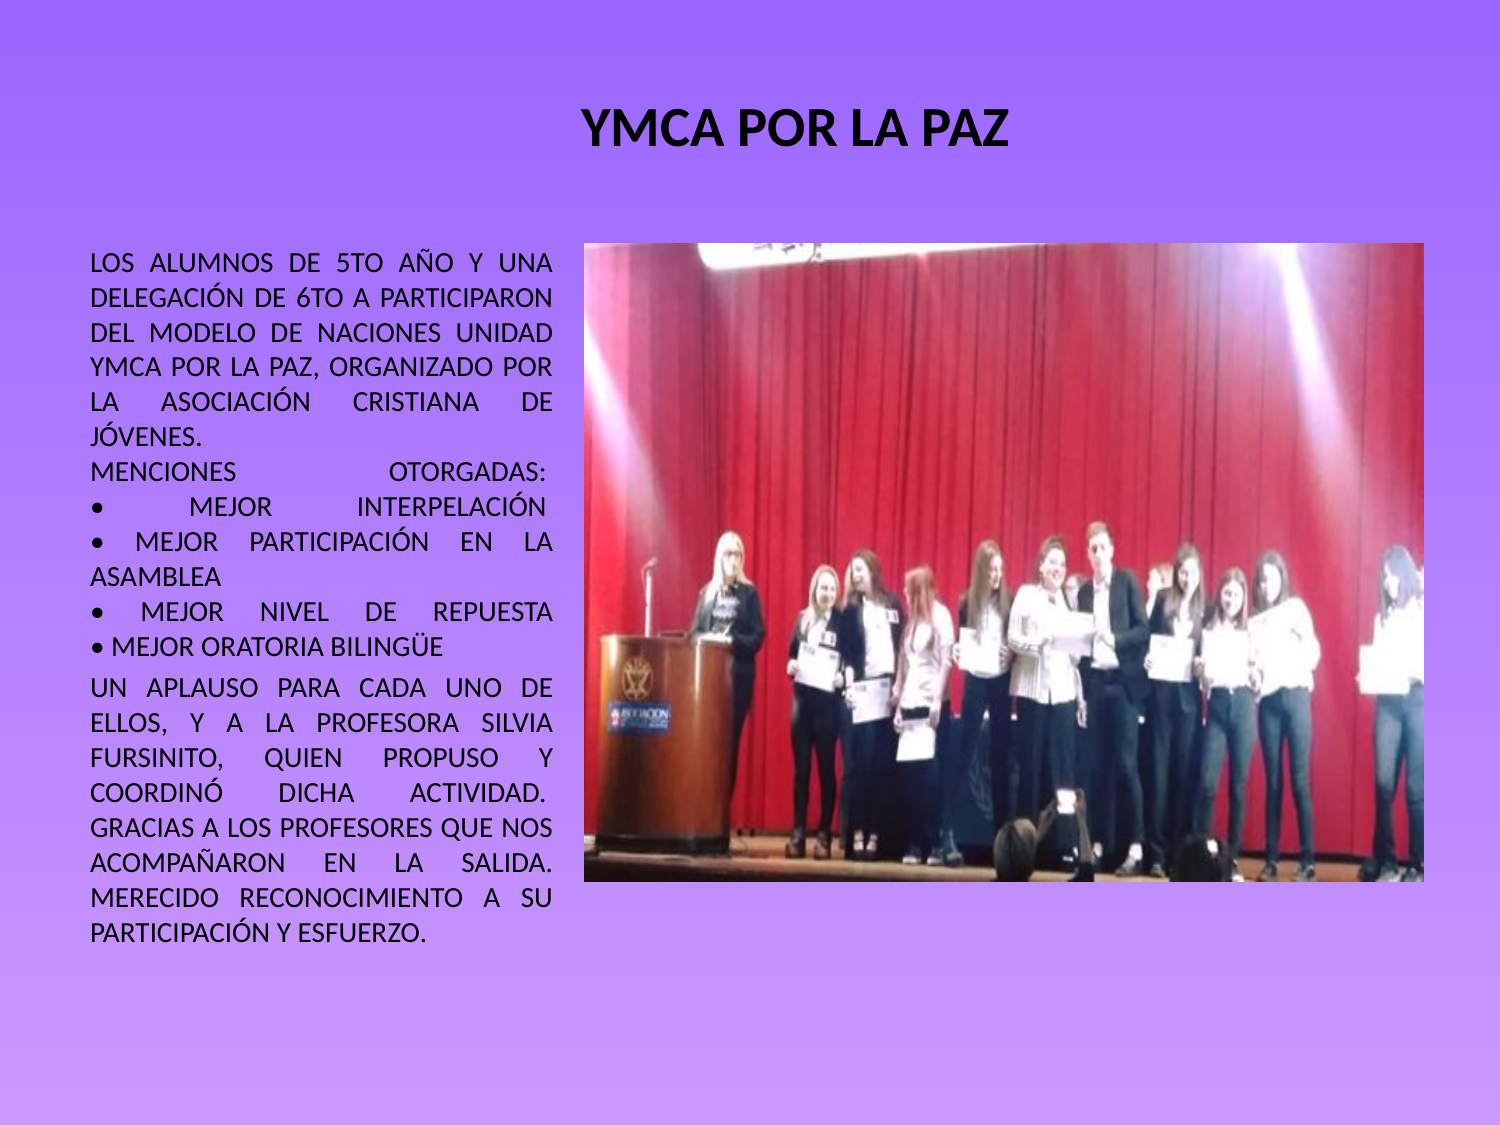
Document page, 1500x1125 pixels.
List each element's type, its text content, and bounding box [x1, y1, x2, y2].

title YMCA POR LA PAZ [549, 42, 1043, 234]
list LOS ALUMNOS DE 5TO AÑO Y UNA DELEGACIÓN DE 6TO A PARTICIPARON DEL MODELO DE NACIONES UNIDAD YMCA POR LA PAZ, ORGANIZADO POR LA ASOCIACIÓN CRISTIANA DE JÓVENES. MENCIONES OTORGADAS: • MEJOR INTERPELACIÓN • MEJOR PARTICIPACIÓN EN LA ASAMBLEA • MEJOR NIVEL DE REPUESTA • MEJOR ORATORIA BILINGÜE UN APLAUSO PARA CADA UNO DE ELLOS, Y A LA PROFESORA SILVIA FURSINITO, QUIEN PROPUSO Y COORDINÓ DICHA ACTIVIDAD. GRACIAS A LOS PROFESORES QUE NOS ACOMPAÑARON EN LA SALIDA. MERECIDO RECONOCIMIENTO A SU PARTICIPACIÓN Y ESFUERZO. [75, 235, 569, 1005]
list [584, 243, 1424, 882]
